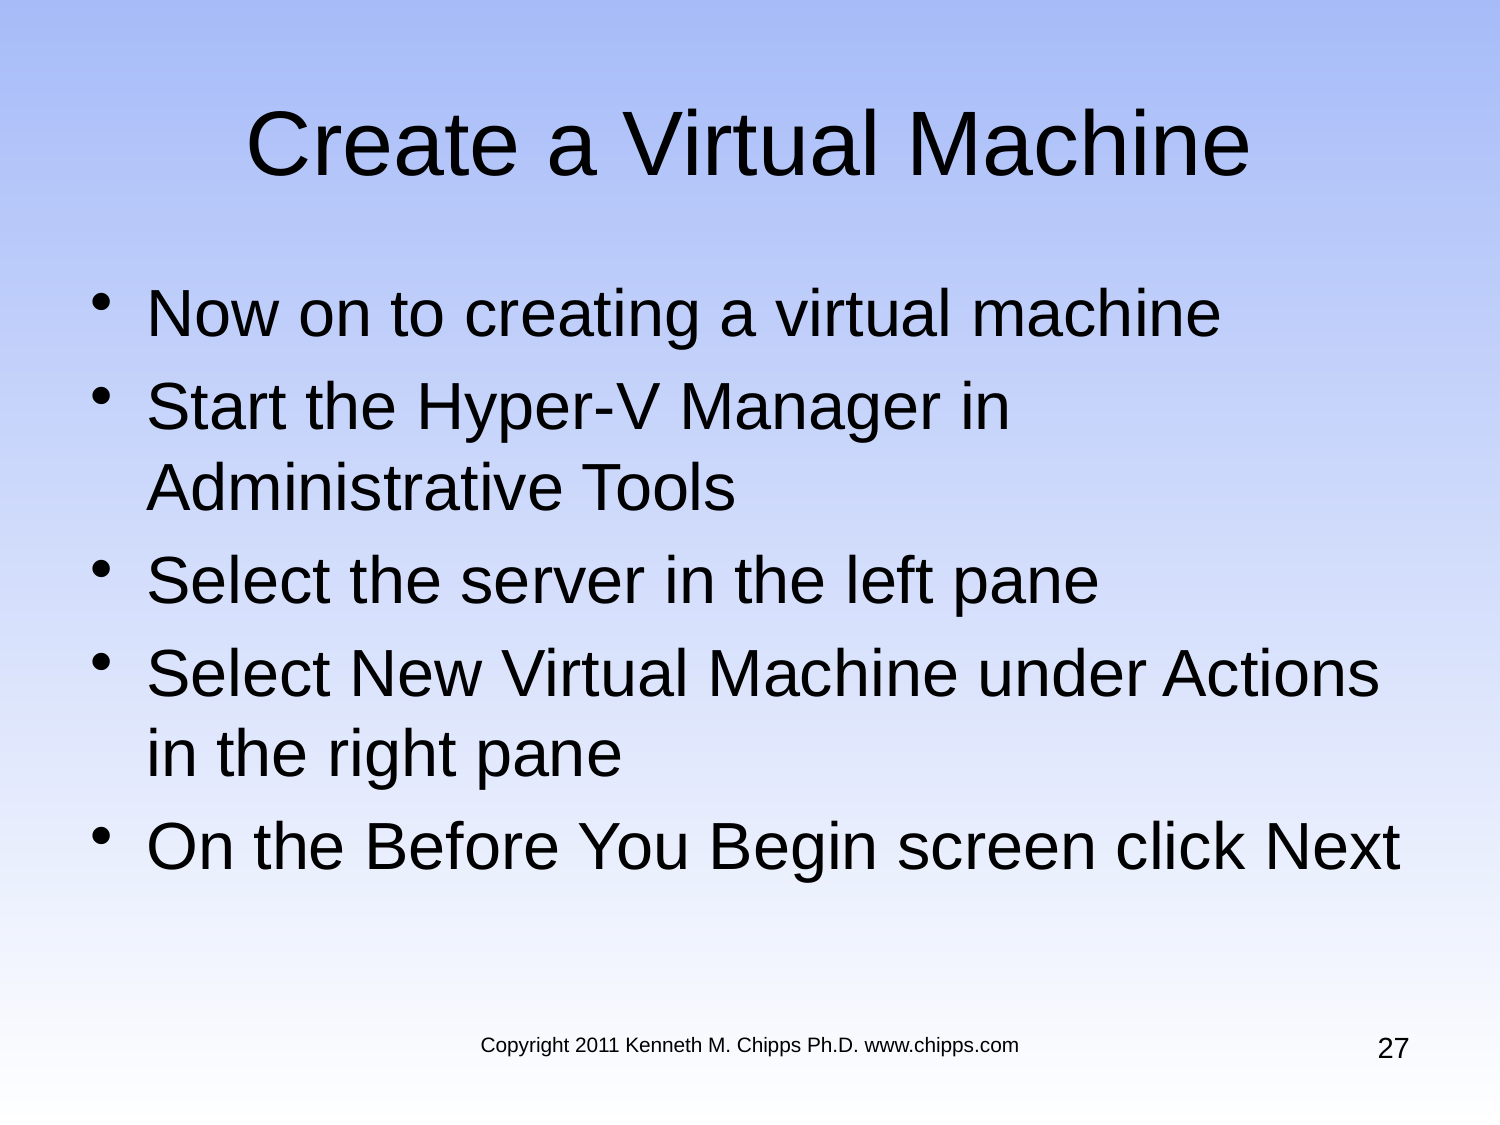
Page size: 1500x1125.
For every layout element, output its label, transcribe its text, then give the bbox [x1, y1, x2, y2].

title Create a Virtual Machine [74, 44, 1426, 233]
footer Copyright 2011 Kenneth M. Chipps Ph.D. www.chipps.com [449, 1024, 1051, 1103]
list Now on to creating a virtual machine Start the Hyper-V Manager in Administrative Tools Select the server in the left pane Select New Virtual Machine under Actions in the right pane On the Before You Begin screen click Next [74, 262, 1426, 1006]
slide_number 27 [1074, 1021, 1426, 1101]
